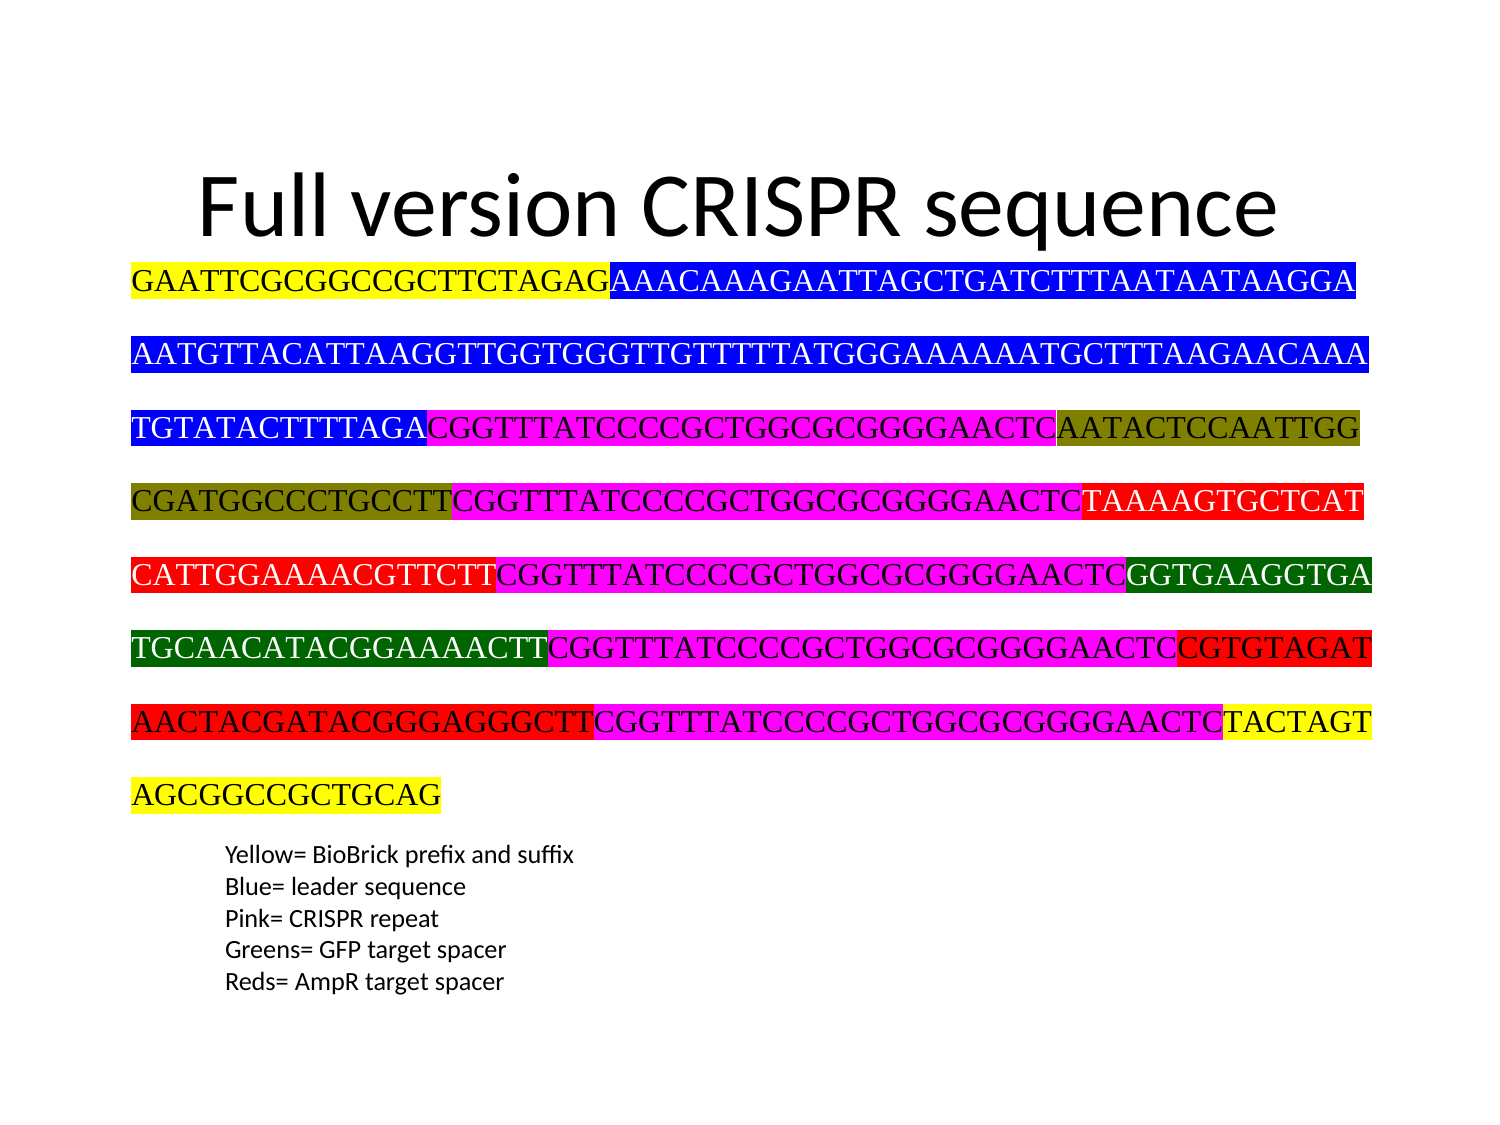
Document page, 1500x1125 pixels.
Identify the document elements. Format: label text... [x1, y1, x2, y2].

list Yellow= BioBrick prefix and suffix Blue= leader sequence Pink= CRISPR repeat Greens= GFP target spacer Reds= AmpR target spacer [75, 262, 1425, 1005]
picture [130, 262, 1379, 852]
title Full version CRISPR sequence [74, 112, 1425, 288]
